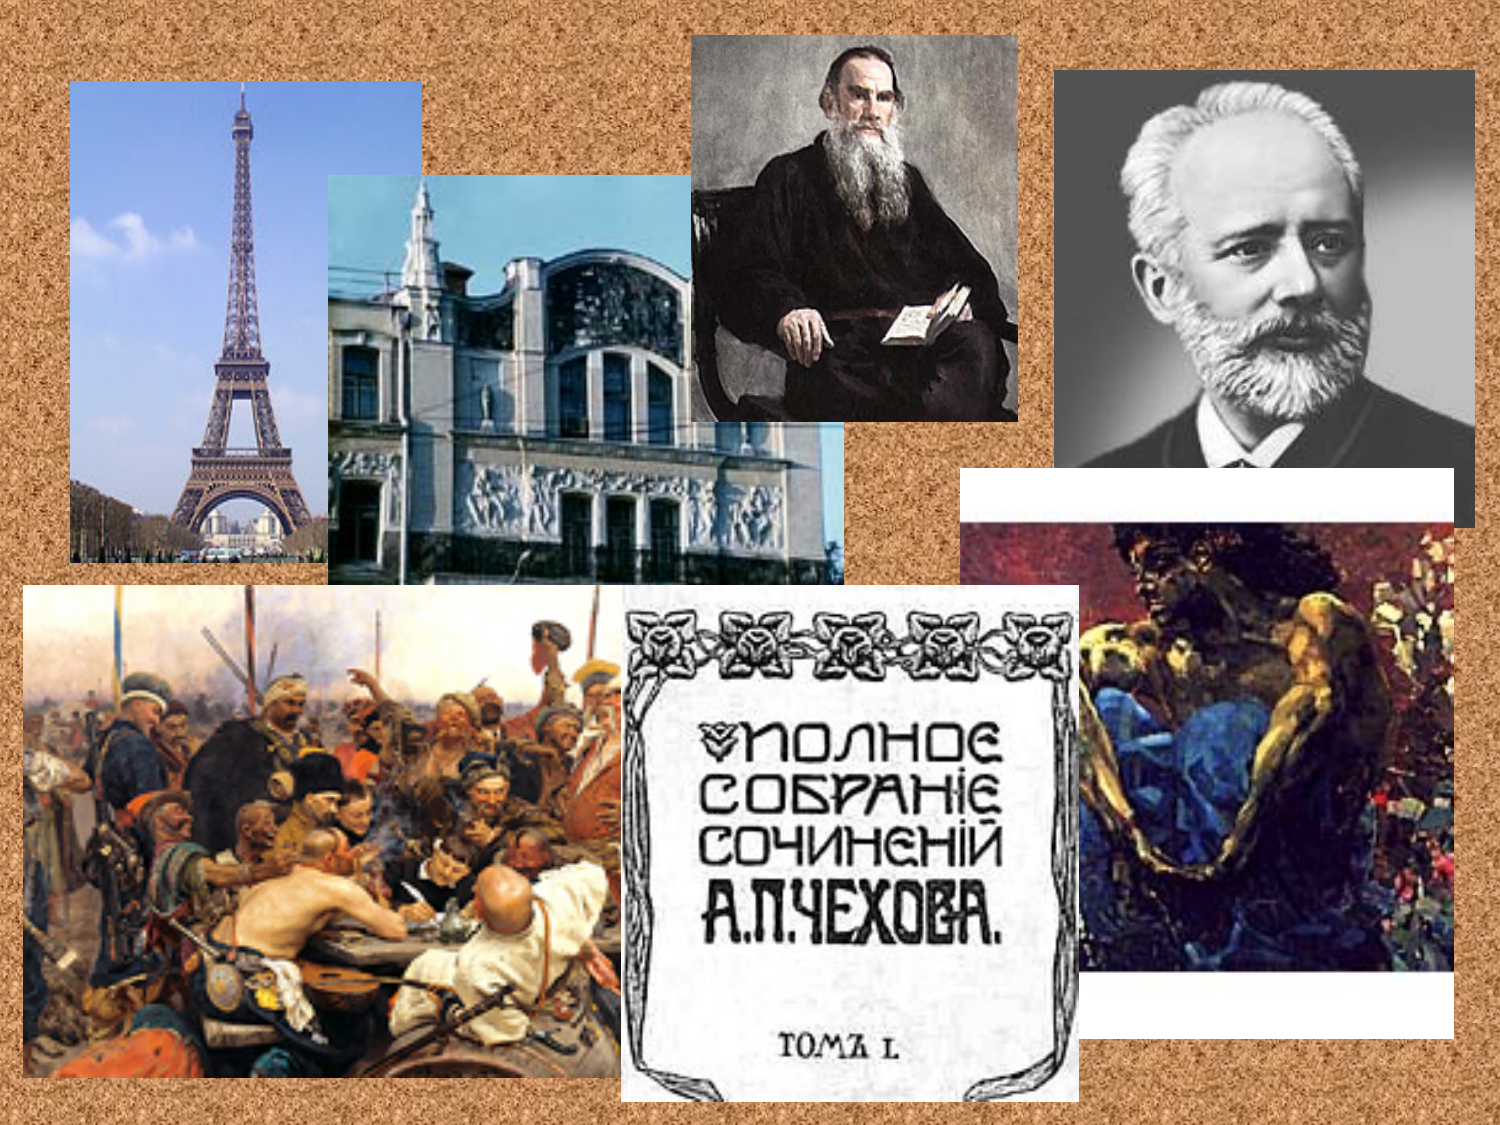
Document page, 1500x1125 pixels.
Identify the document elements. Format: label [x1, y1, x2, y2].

picture [0, 0, 1500, 1125]
list [70, 81, 423, 563]
